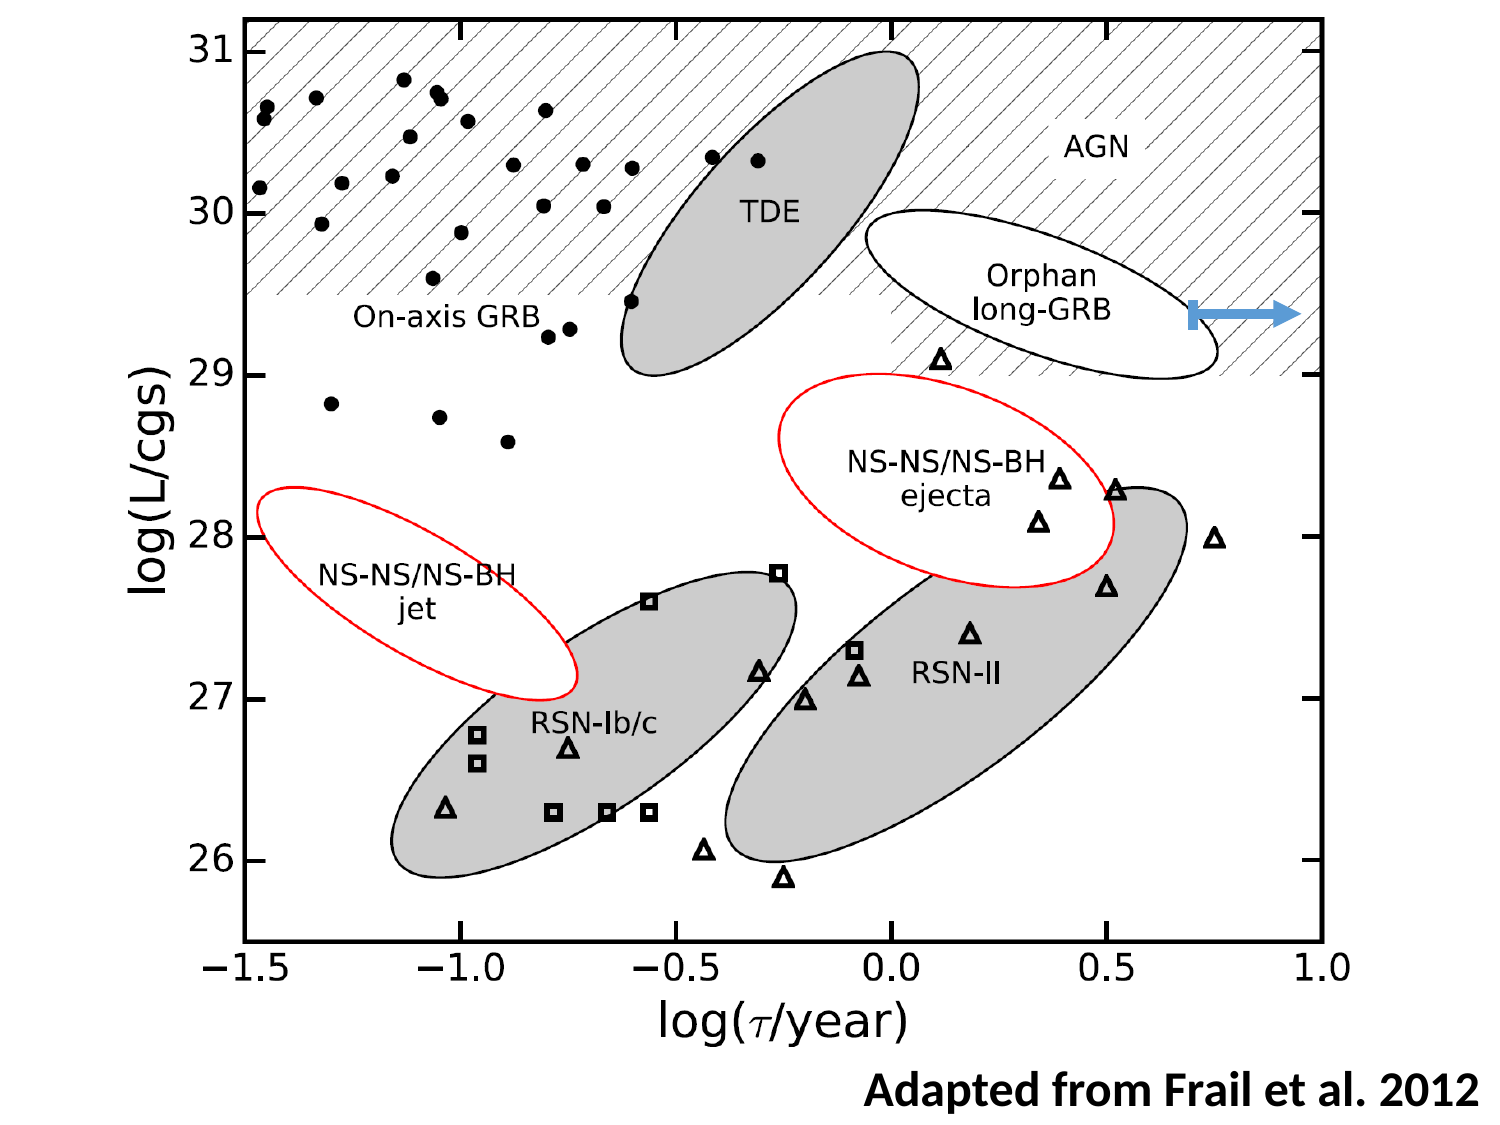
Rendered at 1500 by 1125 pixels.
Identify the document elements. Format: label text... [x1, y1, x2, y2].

text_box Adapted from Frail et al. 2012 [843, 1049, 1500, 1124]
picture [117, 5, 1375, 1050]
